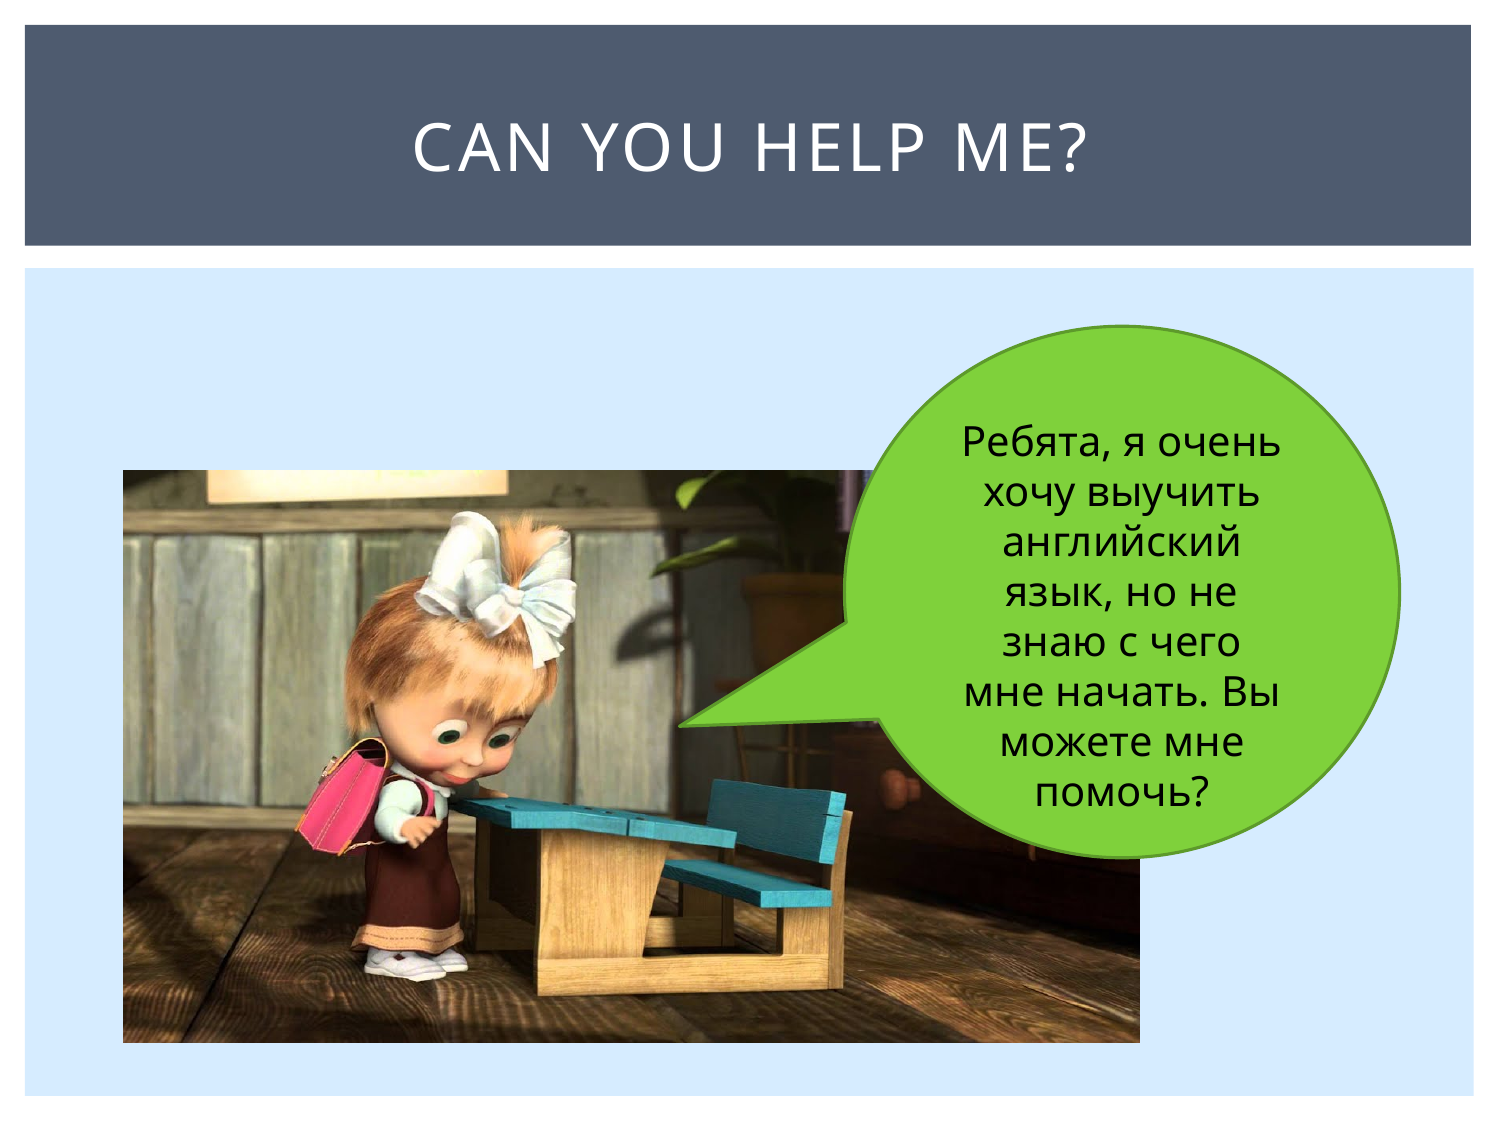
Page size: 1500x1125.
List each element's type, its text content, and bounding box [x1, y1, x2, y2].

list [123, 470, 1141, 1043]
title CAN YOU HELP ME? [62, 58, 1438, 232]
text_box [1144, 823, 1263, 859]
text_box Ребята, я очень хочу выучить английский язык, но не знаю с чего мне начать. Вы можете мне помочь? [944, 407, 1300, 823]
text_box [873, 324, 1402, 798]
